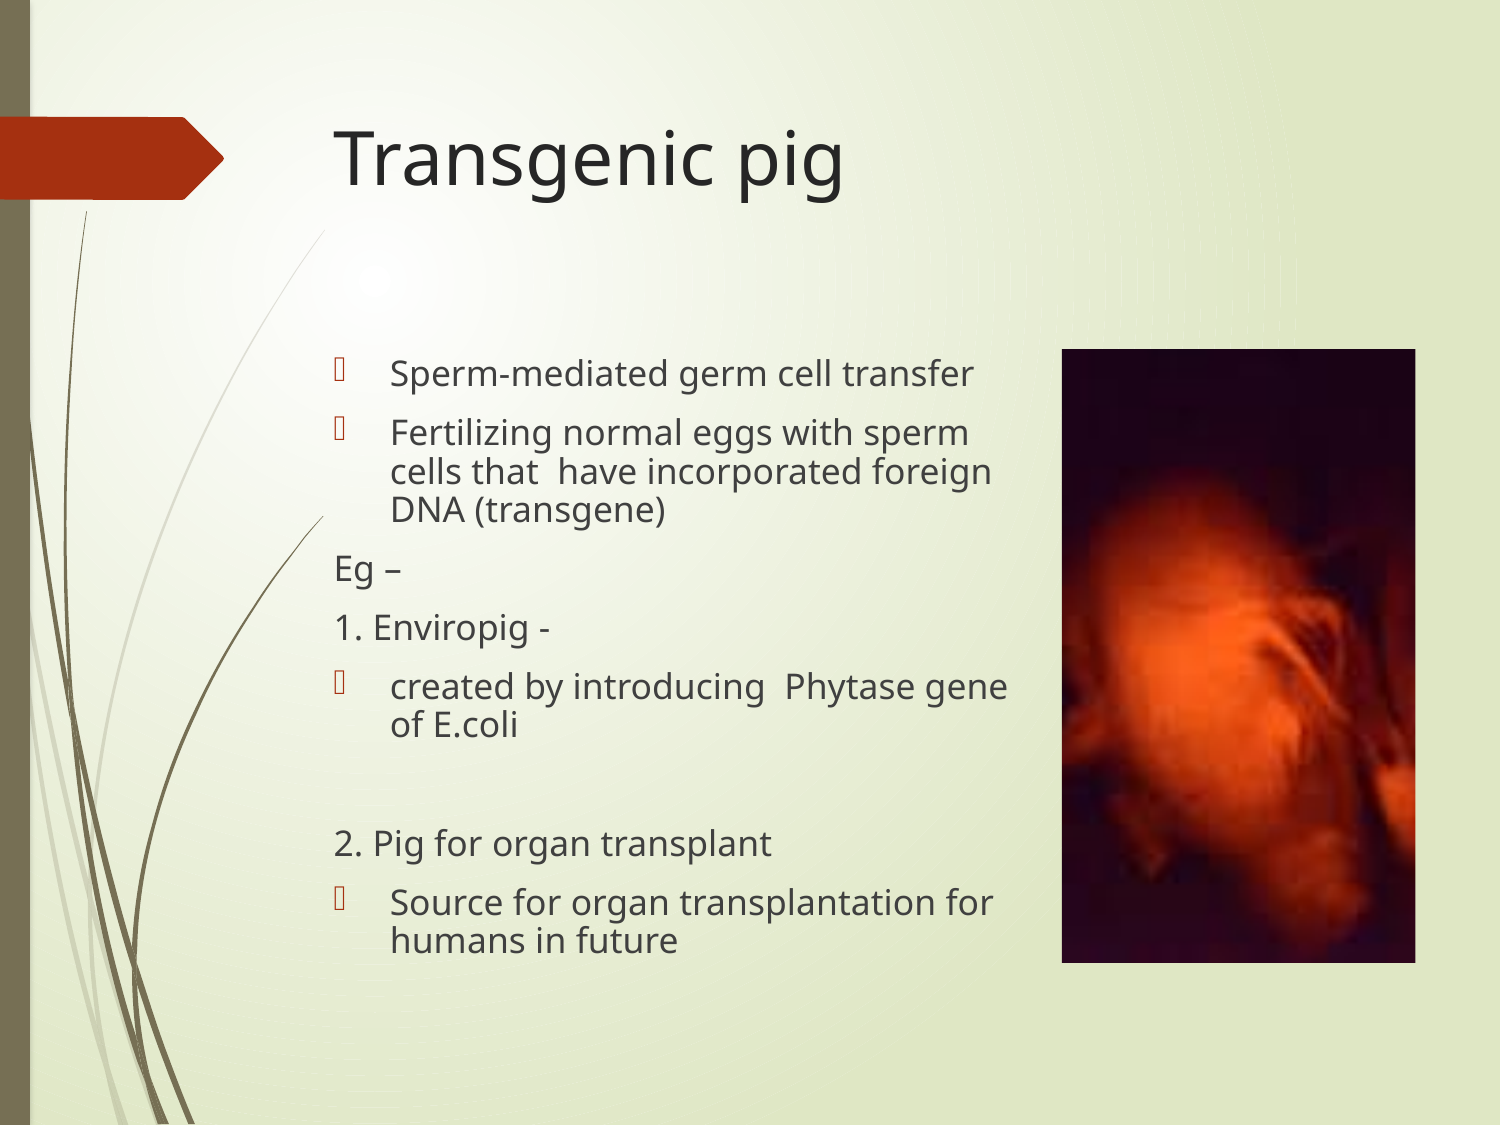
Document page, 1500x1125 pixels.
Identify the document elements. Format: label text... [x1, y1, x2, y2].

list Sperm-mediated germ cell transfer Fertilizing normal eggs with sperm cells that have incorporated foreign DNA (transgene) Eg – 1. Enviropig - created by introducing Phytase gene of E.coli 2. Pig for organ transplant Source for organ transplantation for humans in future [318, 348, 1037, 970]
picture [1061, 349, 1416, 963]
title Transgenic pig [319, 102, 1416, 313]
